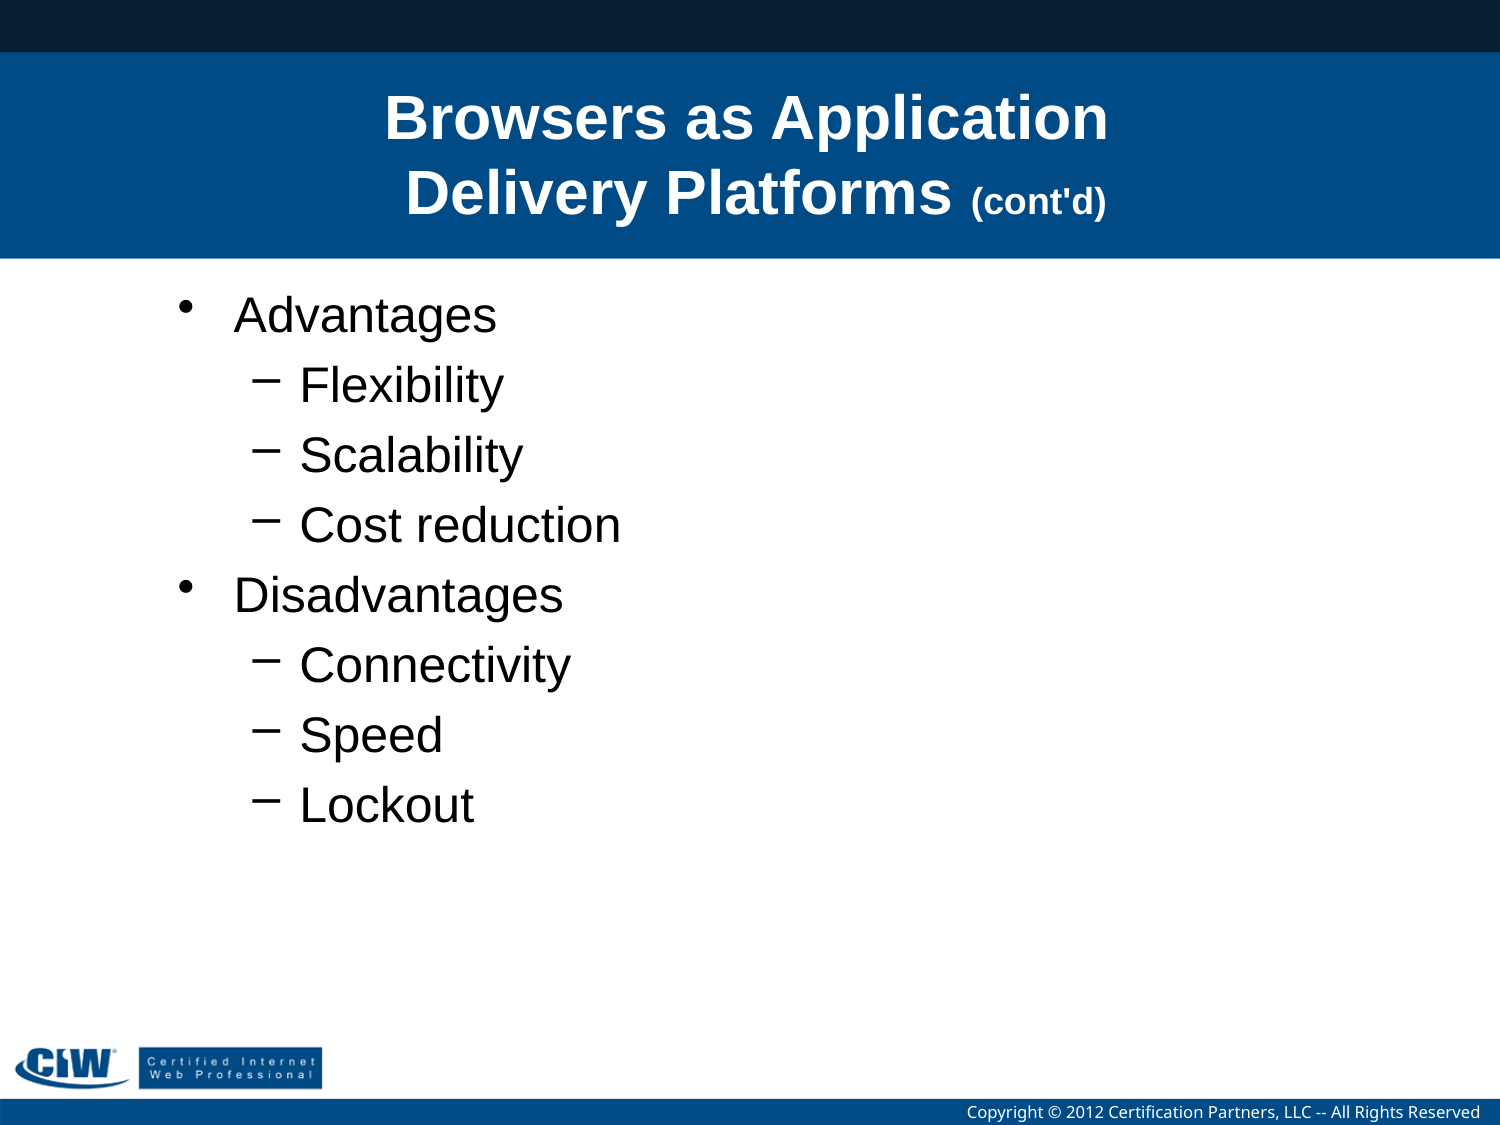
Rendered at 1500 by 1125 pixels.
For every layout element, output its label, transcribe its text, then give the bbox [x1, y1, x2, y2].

picture [0, 0, 1500, 1125]
title Browsers as Application Delivery Platforms (cont'd) [99, 53, 1413, 250]
list Advantages Flexibility Scalability Cost reduction Disadvantages Connectivity Speed Lockout [162, 275, 1363, 1025]
